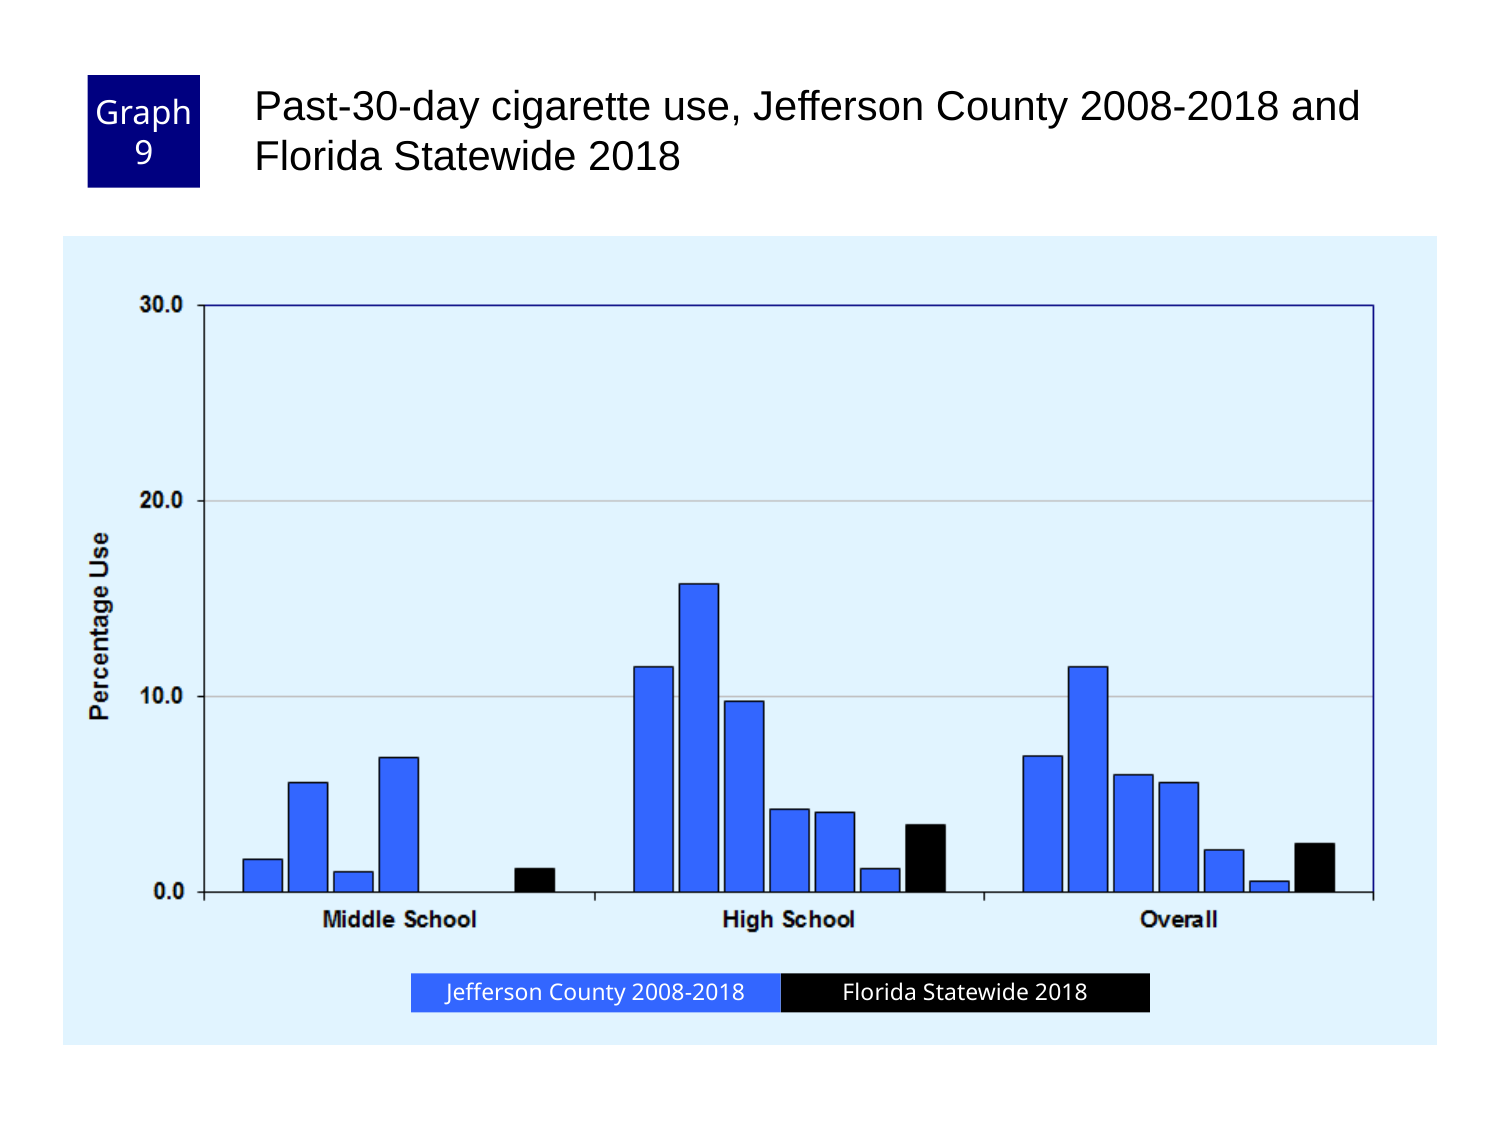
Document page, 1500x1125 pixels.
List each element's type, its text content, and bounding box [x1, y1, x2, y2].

picture [62, 236, 1437, 1046]
text_box Graph 9 [87, 75, 200, 188]
text_box Past-30-day cigarette use, Jefferson County 2008-2018 and Florida Statewide 2018 [249, 75, 1438, 200]
